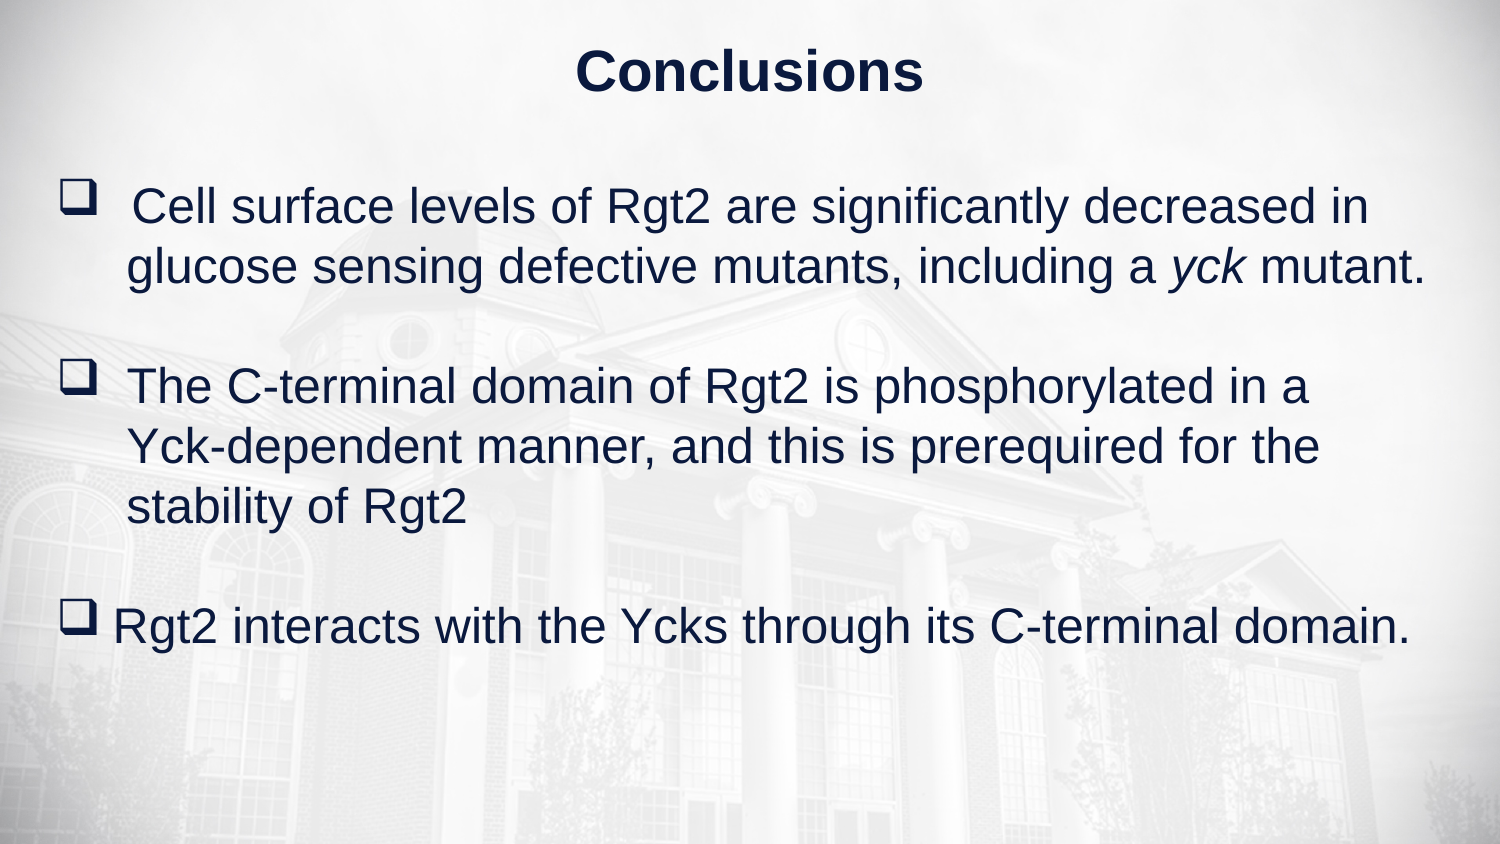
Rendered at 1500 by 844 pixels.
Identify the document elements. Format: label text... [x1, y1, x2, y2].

picture [0, 0, 1500, 844]
text_box Conclusions [374, 25, 1126, 111]
text_box Cell surface levels of Rgt2 are significantly decreased in glucose sensing defective mutants, including a yck mutant. The C-terminal domain of Rgt2 is phosphorylated in a Yck-dependent manner, and this is prerequired for the stability of Rgt2 Rgt2 interacts with the Ycks through its C-terminal domain. [41, 166, 1442, 841]
